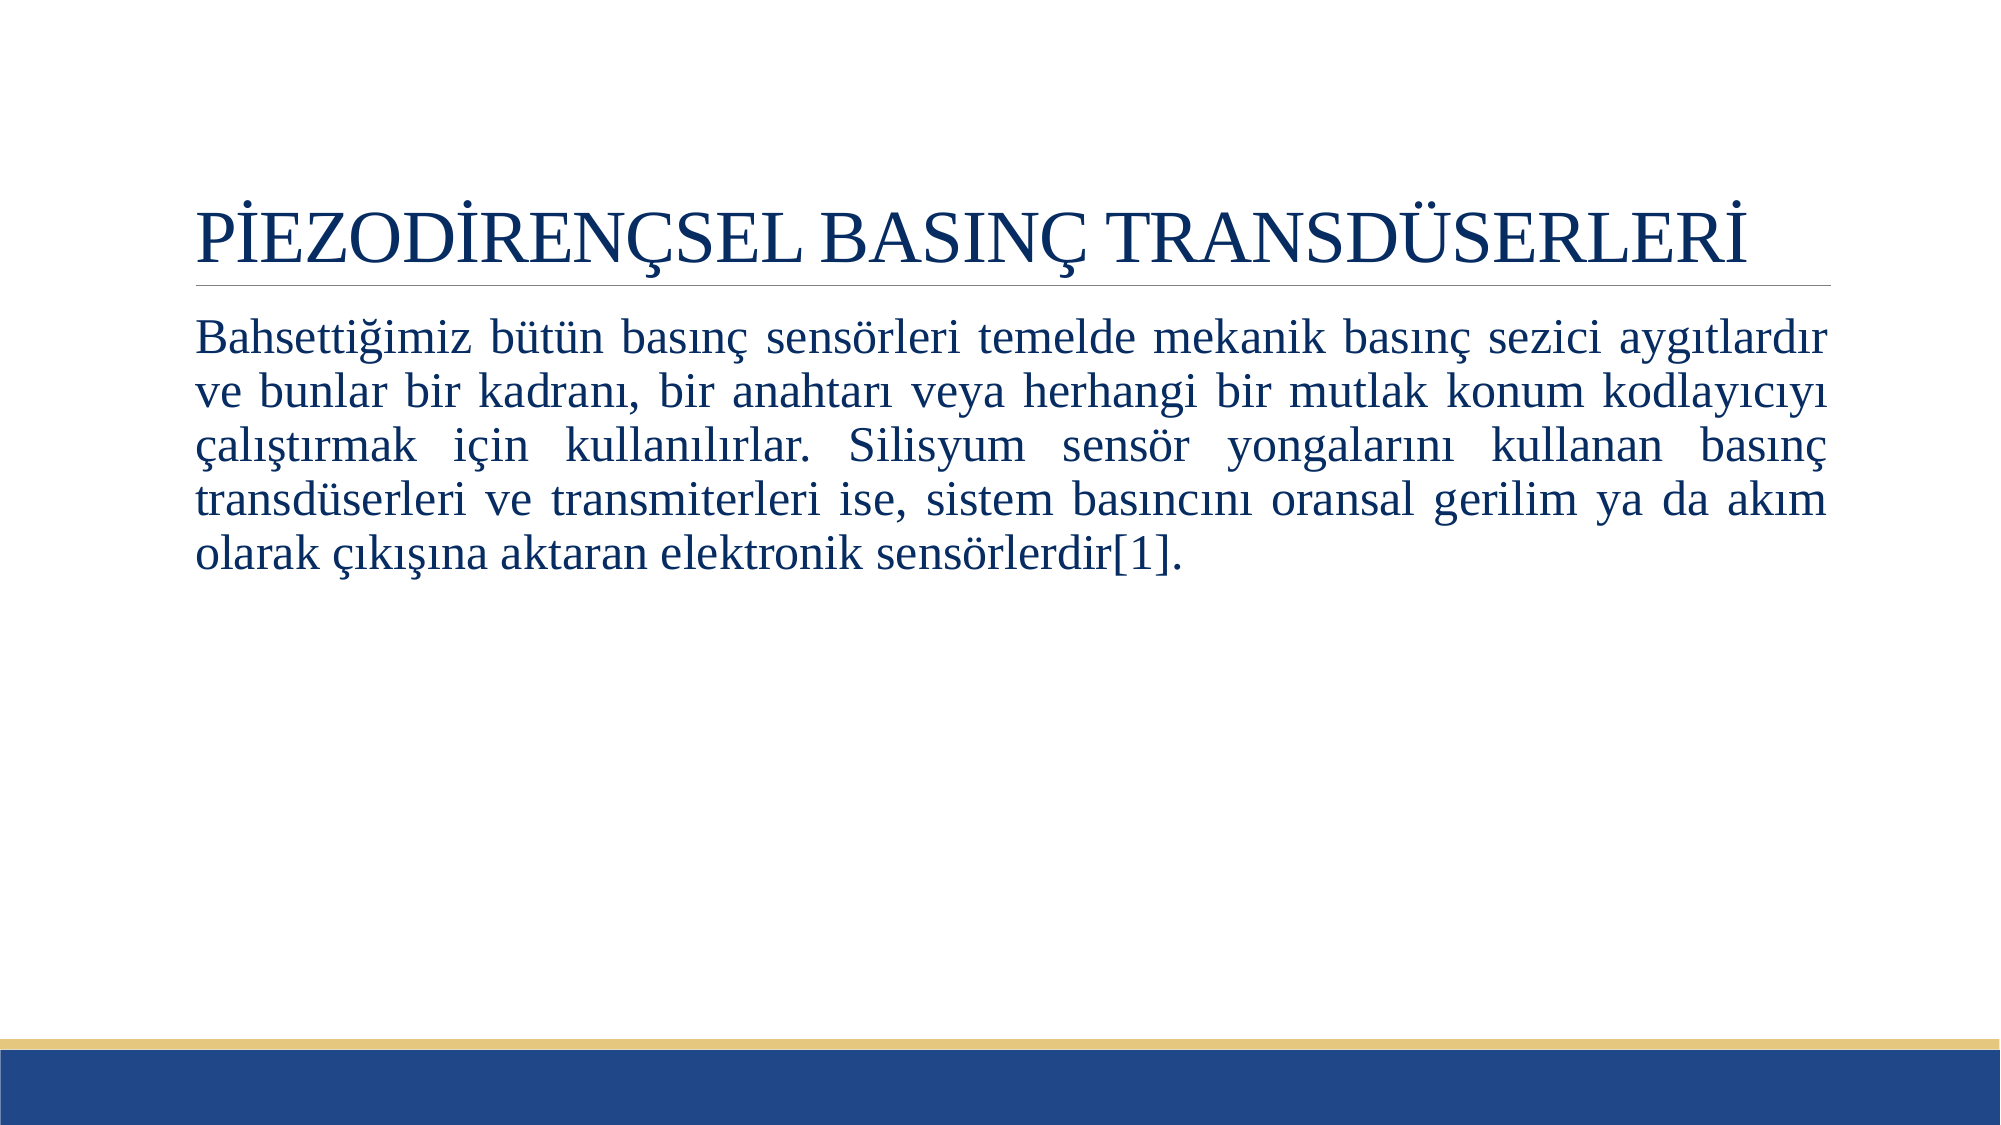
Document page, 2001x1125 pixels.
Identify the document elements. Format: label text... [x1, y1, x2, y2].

title PİEZODİRENÇSEL BASINÇ TRANSDÜSERLERİ [180, 47, 1830, 285]
list Bahsettiğimiz bütün basınç sensörleri temelde mekanik basınç sezici aygıtlardır ve bunlar bir kadranı, bir anahtarı veya herhangi bir mutlak konum kodlayıcıyı çalıştırmak için kullanılırlar. Silisyum sensör yongalarını kullanan basınç transdüserleri ve transmiterleri ise, sistem basıncını oransal gerilim ya da akım olarak çıkışına aktaran elektronik sensörlerdir[1]. [180, 302, 1830, 963]
